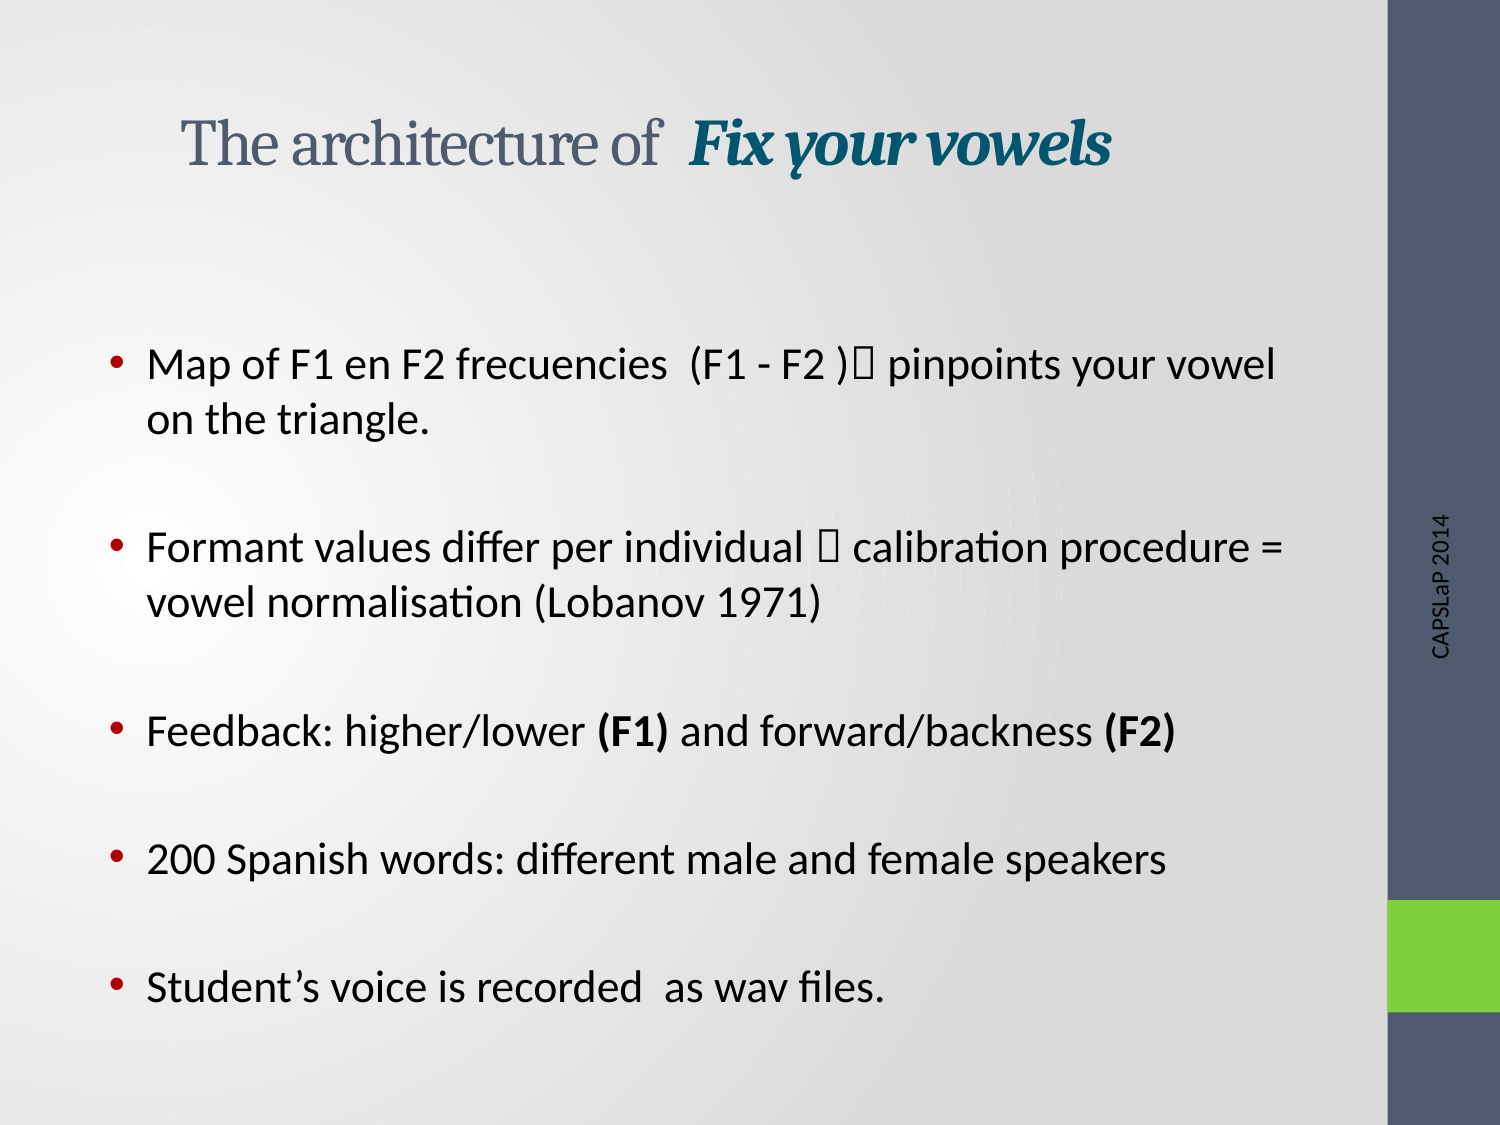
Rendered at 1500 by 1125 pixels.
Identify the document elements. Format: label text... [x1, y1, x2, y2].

footer CAPSLaP 2014 [1408, 500, 1469, 889]
list Map of F1 en F2 frecuencies (F1 - F2 ) pinpoints your vowel on the triangle. Formant values differ per individual  calibration procedure = vowel normalisation (Lobanov 1971) Feedback: higher/lower (F1) and forward/backness (F2) 200 Spanish words: different male and female speakers Student’s voice is recorded as wav files. [75, 262, 1325, 1050]
title The architecture of Fix your vowels [75, 45, 1325, 233]
